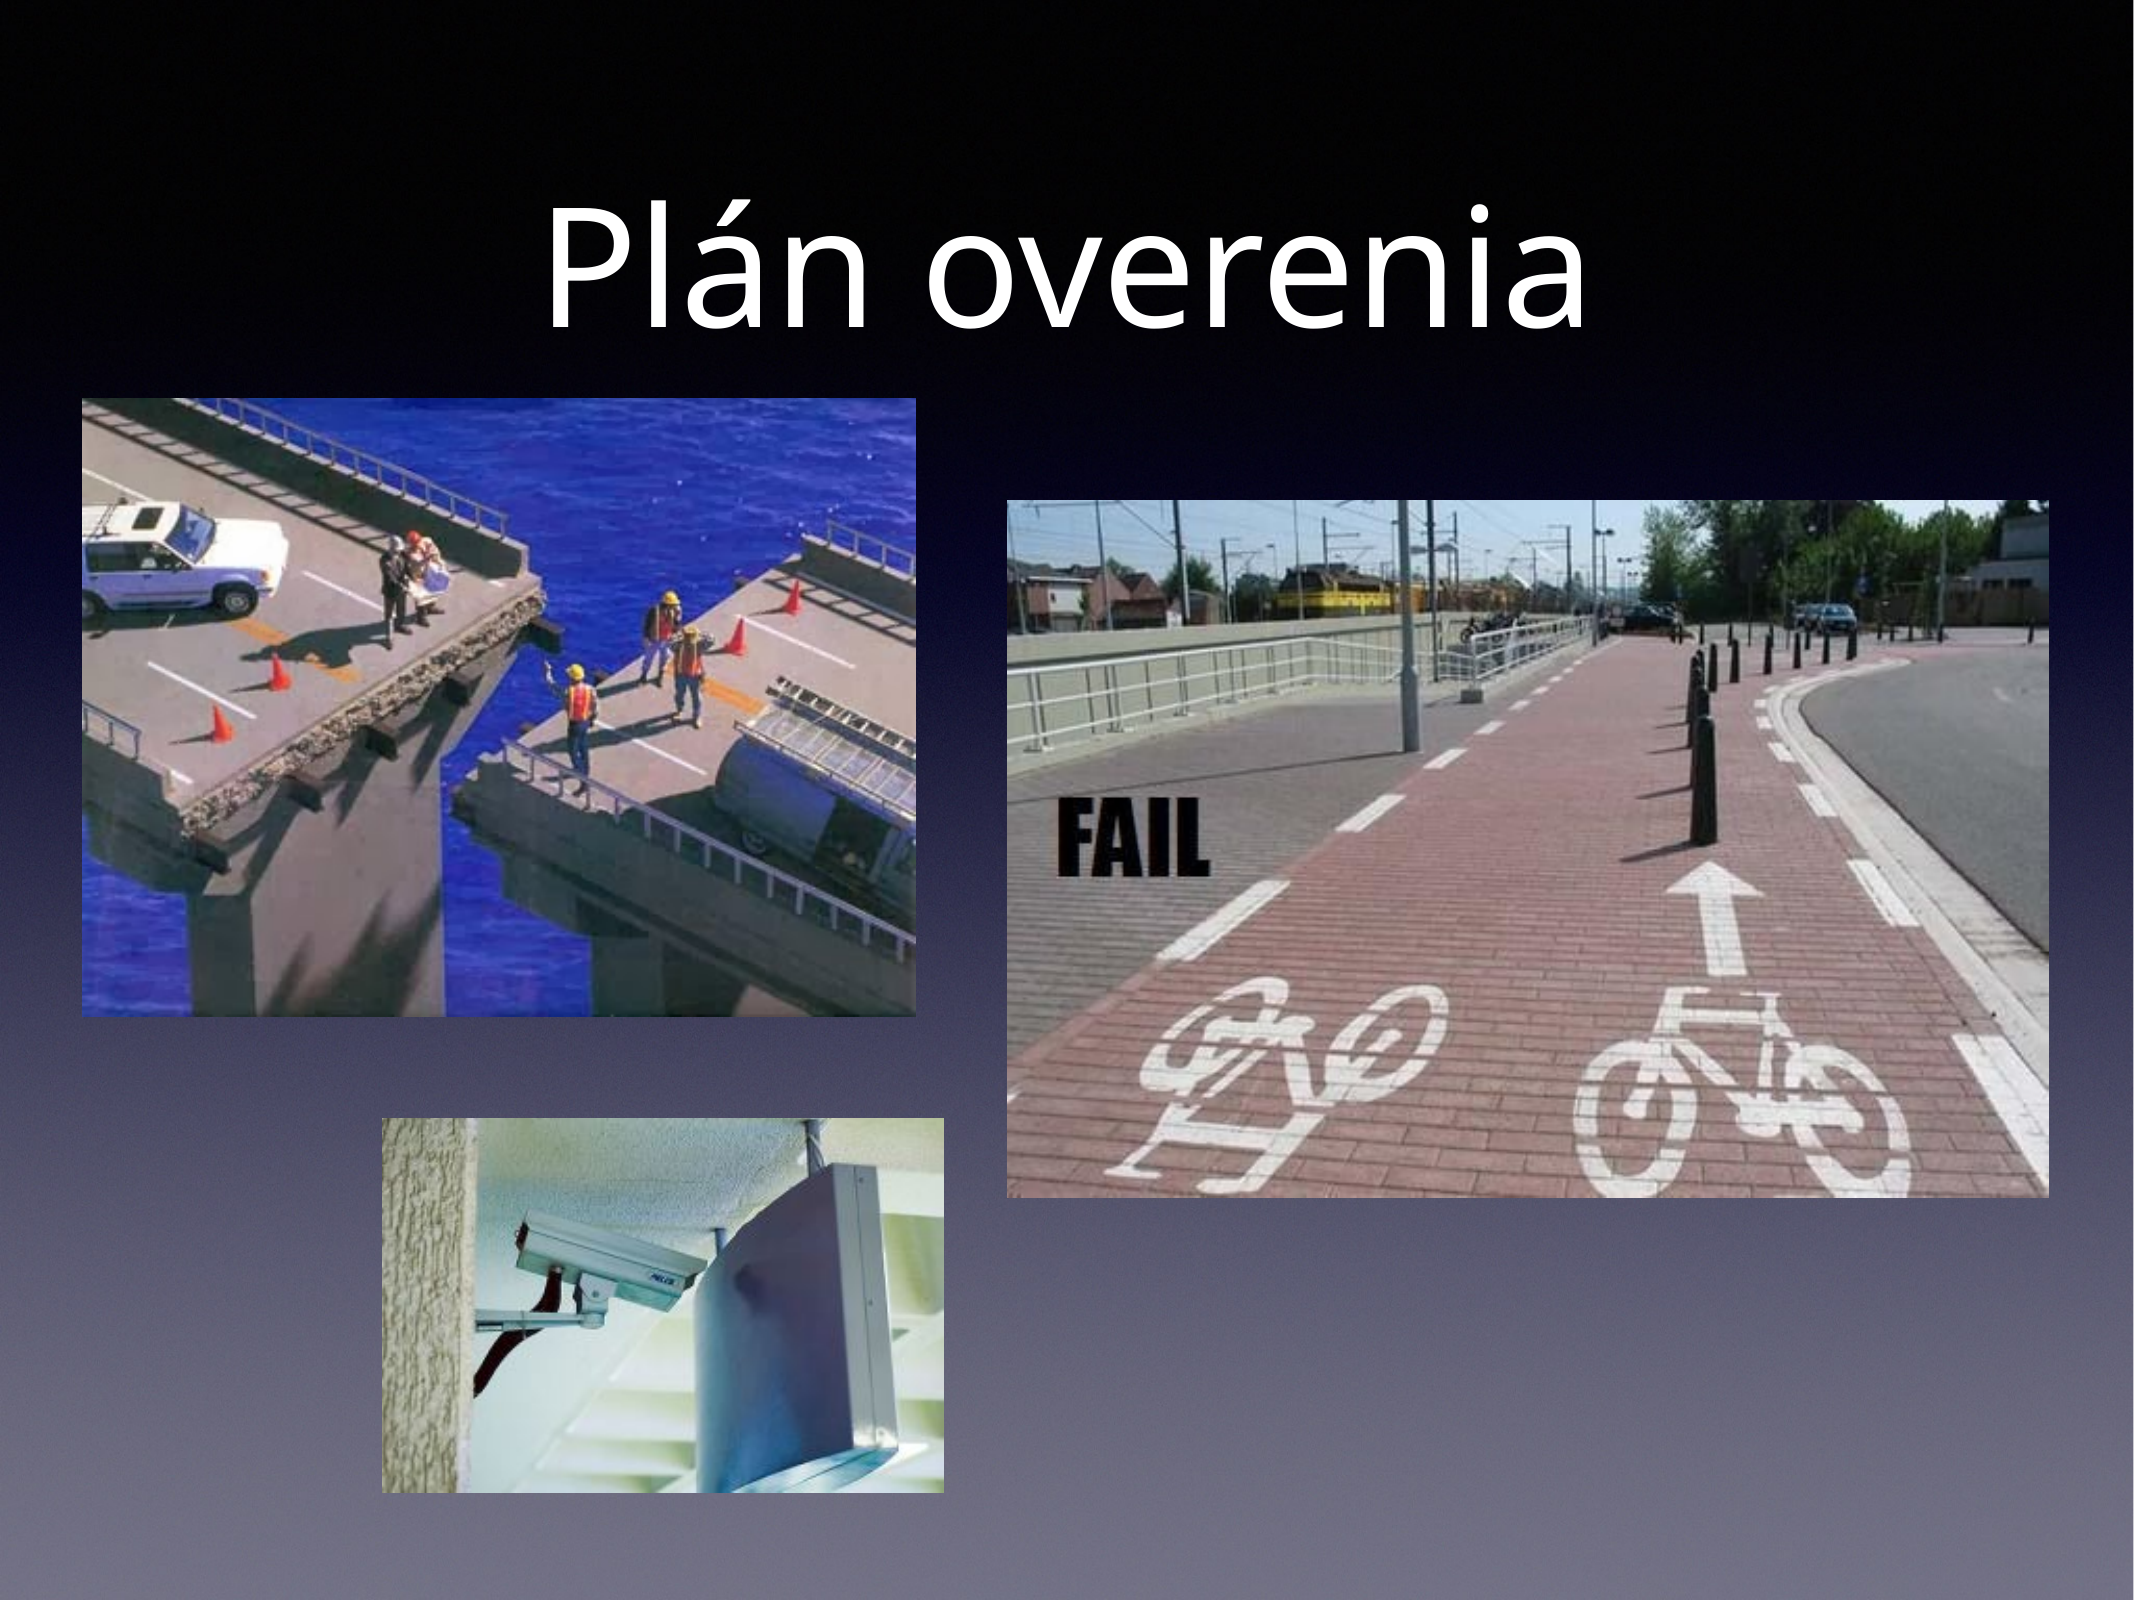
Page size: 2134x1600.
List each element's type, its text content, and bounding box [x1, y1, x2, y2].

picture [0, 0, 2134, 1600]
title Plán overenia [207, 126, 1926, 361]
